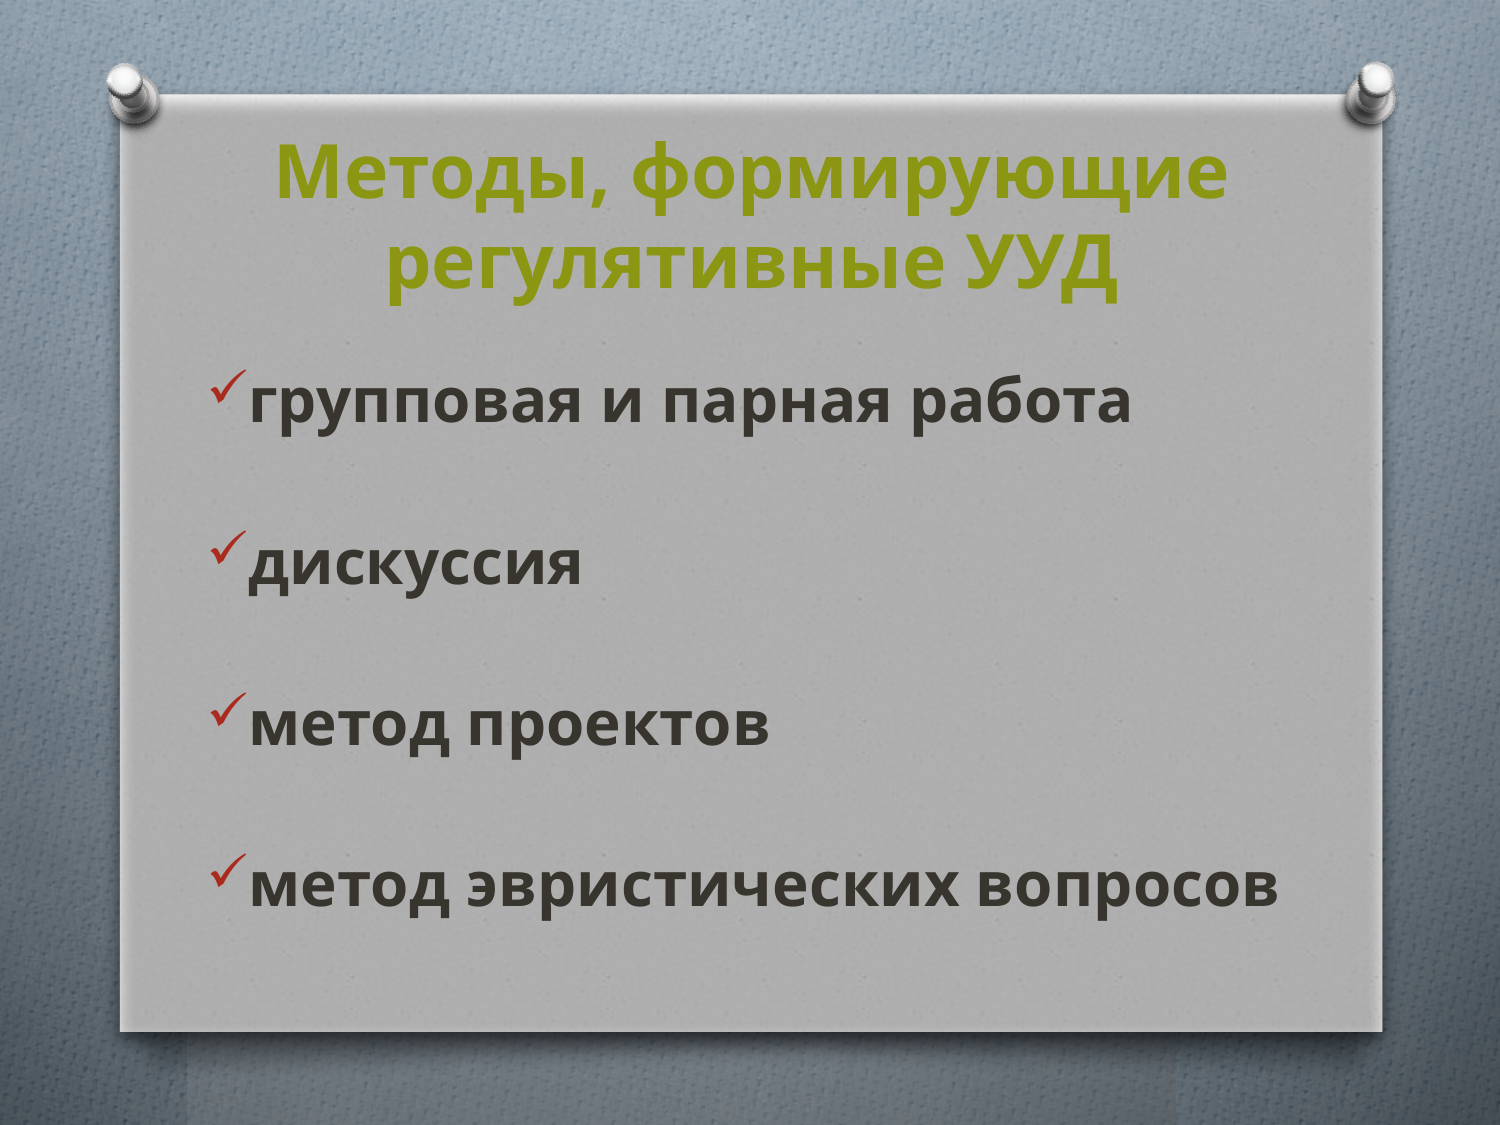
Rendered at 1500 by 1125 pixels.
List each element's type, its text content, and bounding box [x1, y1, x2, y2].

picture [1317, 35, 1439, 127]
picture [81, 29, 198, 101]
title Методы, формирующие регулятивные УУД [76, 101, 1427, 327]
list групповая и парная работа дискуссия метод проектов метод эвристических вопросов [135, 278, 1365, 1035]
